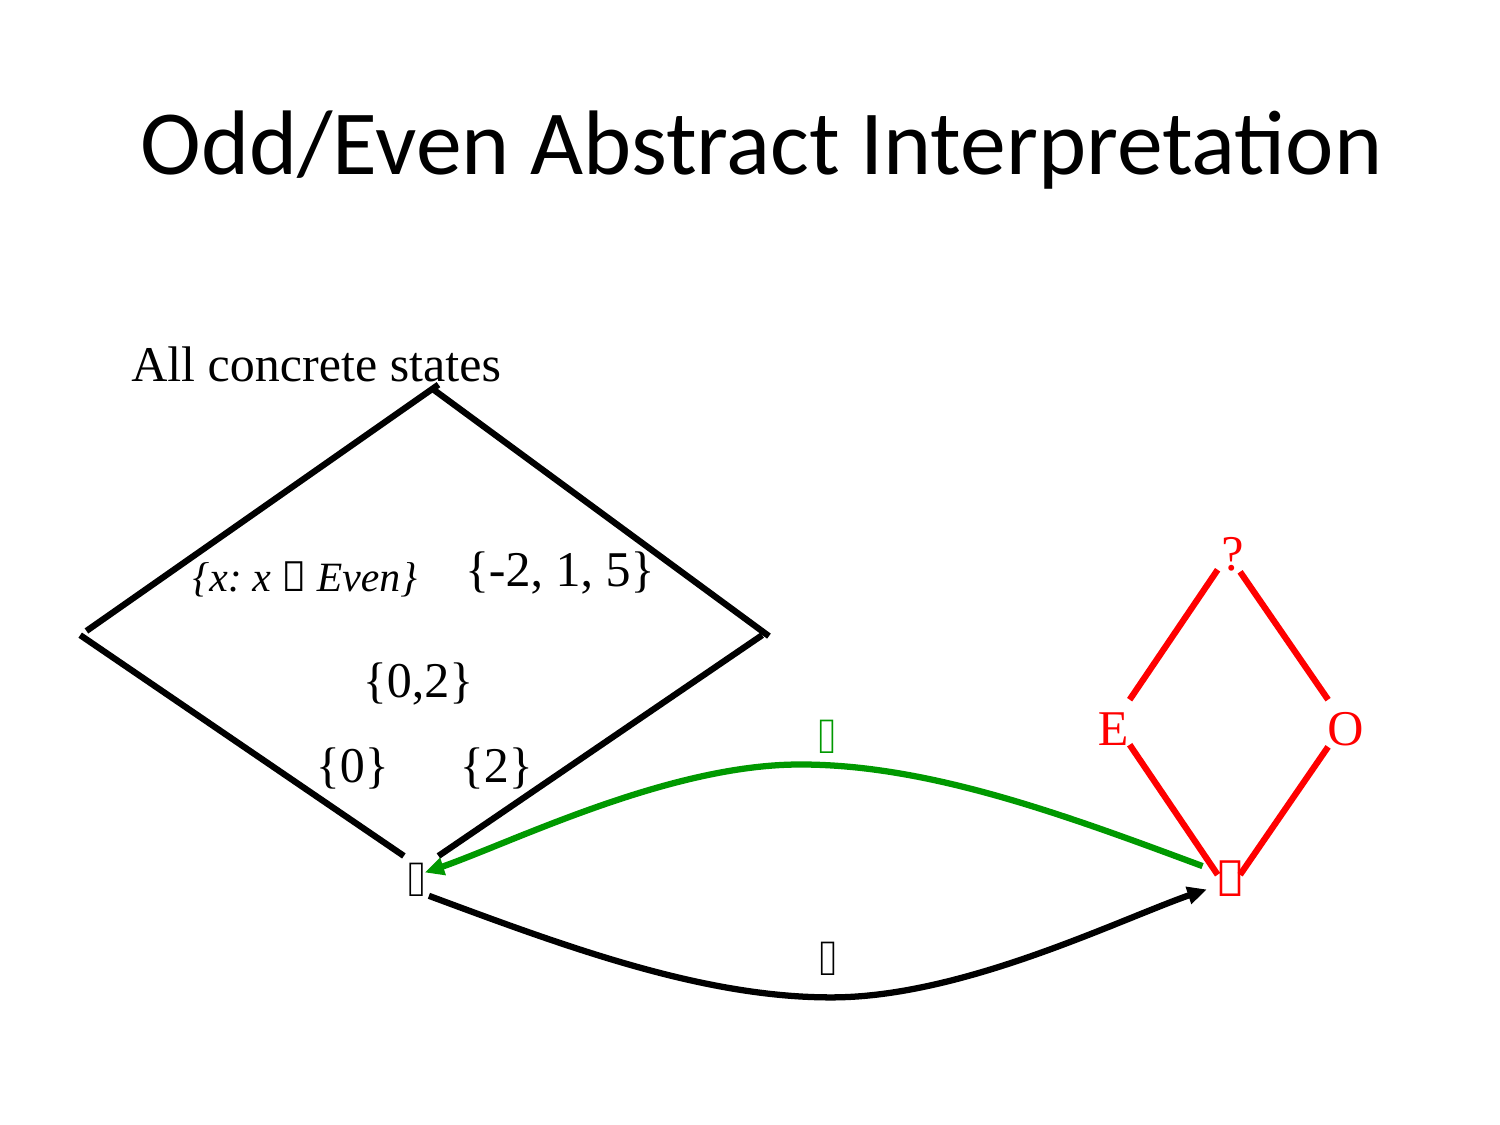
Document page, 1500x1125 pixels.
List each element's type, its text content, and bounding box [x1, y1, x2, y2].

title Odd/Even Abstract Interpretation [124, 68, 1400, 207]
text_box ? [1194, 512, 1271, 588]
text_box {0,2} [304, 640, 532, 715]
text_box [424, 695, 1203, 873]
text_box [428, 889, 1207, 999]
text_box All concrete states [116, 323, 517, 399]
text_box {x: x  Even} [155, 542, 455, 608]
text_box {-2, 1, 5} [379, 529, 741, 604]
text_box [1074, 688, 1384, 764]
text_box  [1192, 838, 1269, 914]
text_box {0} [286, 724, 418, 800]
text_box  [379, 838, 455, 914]
